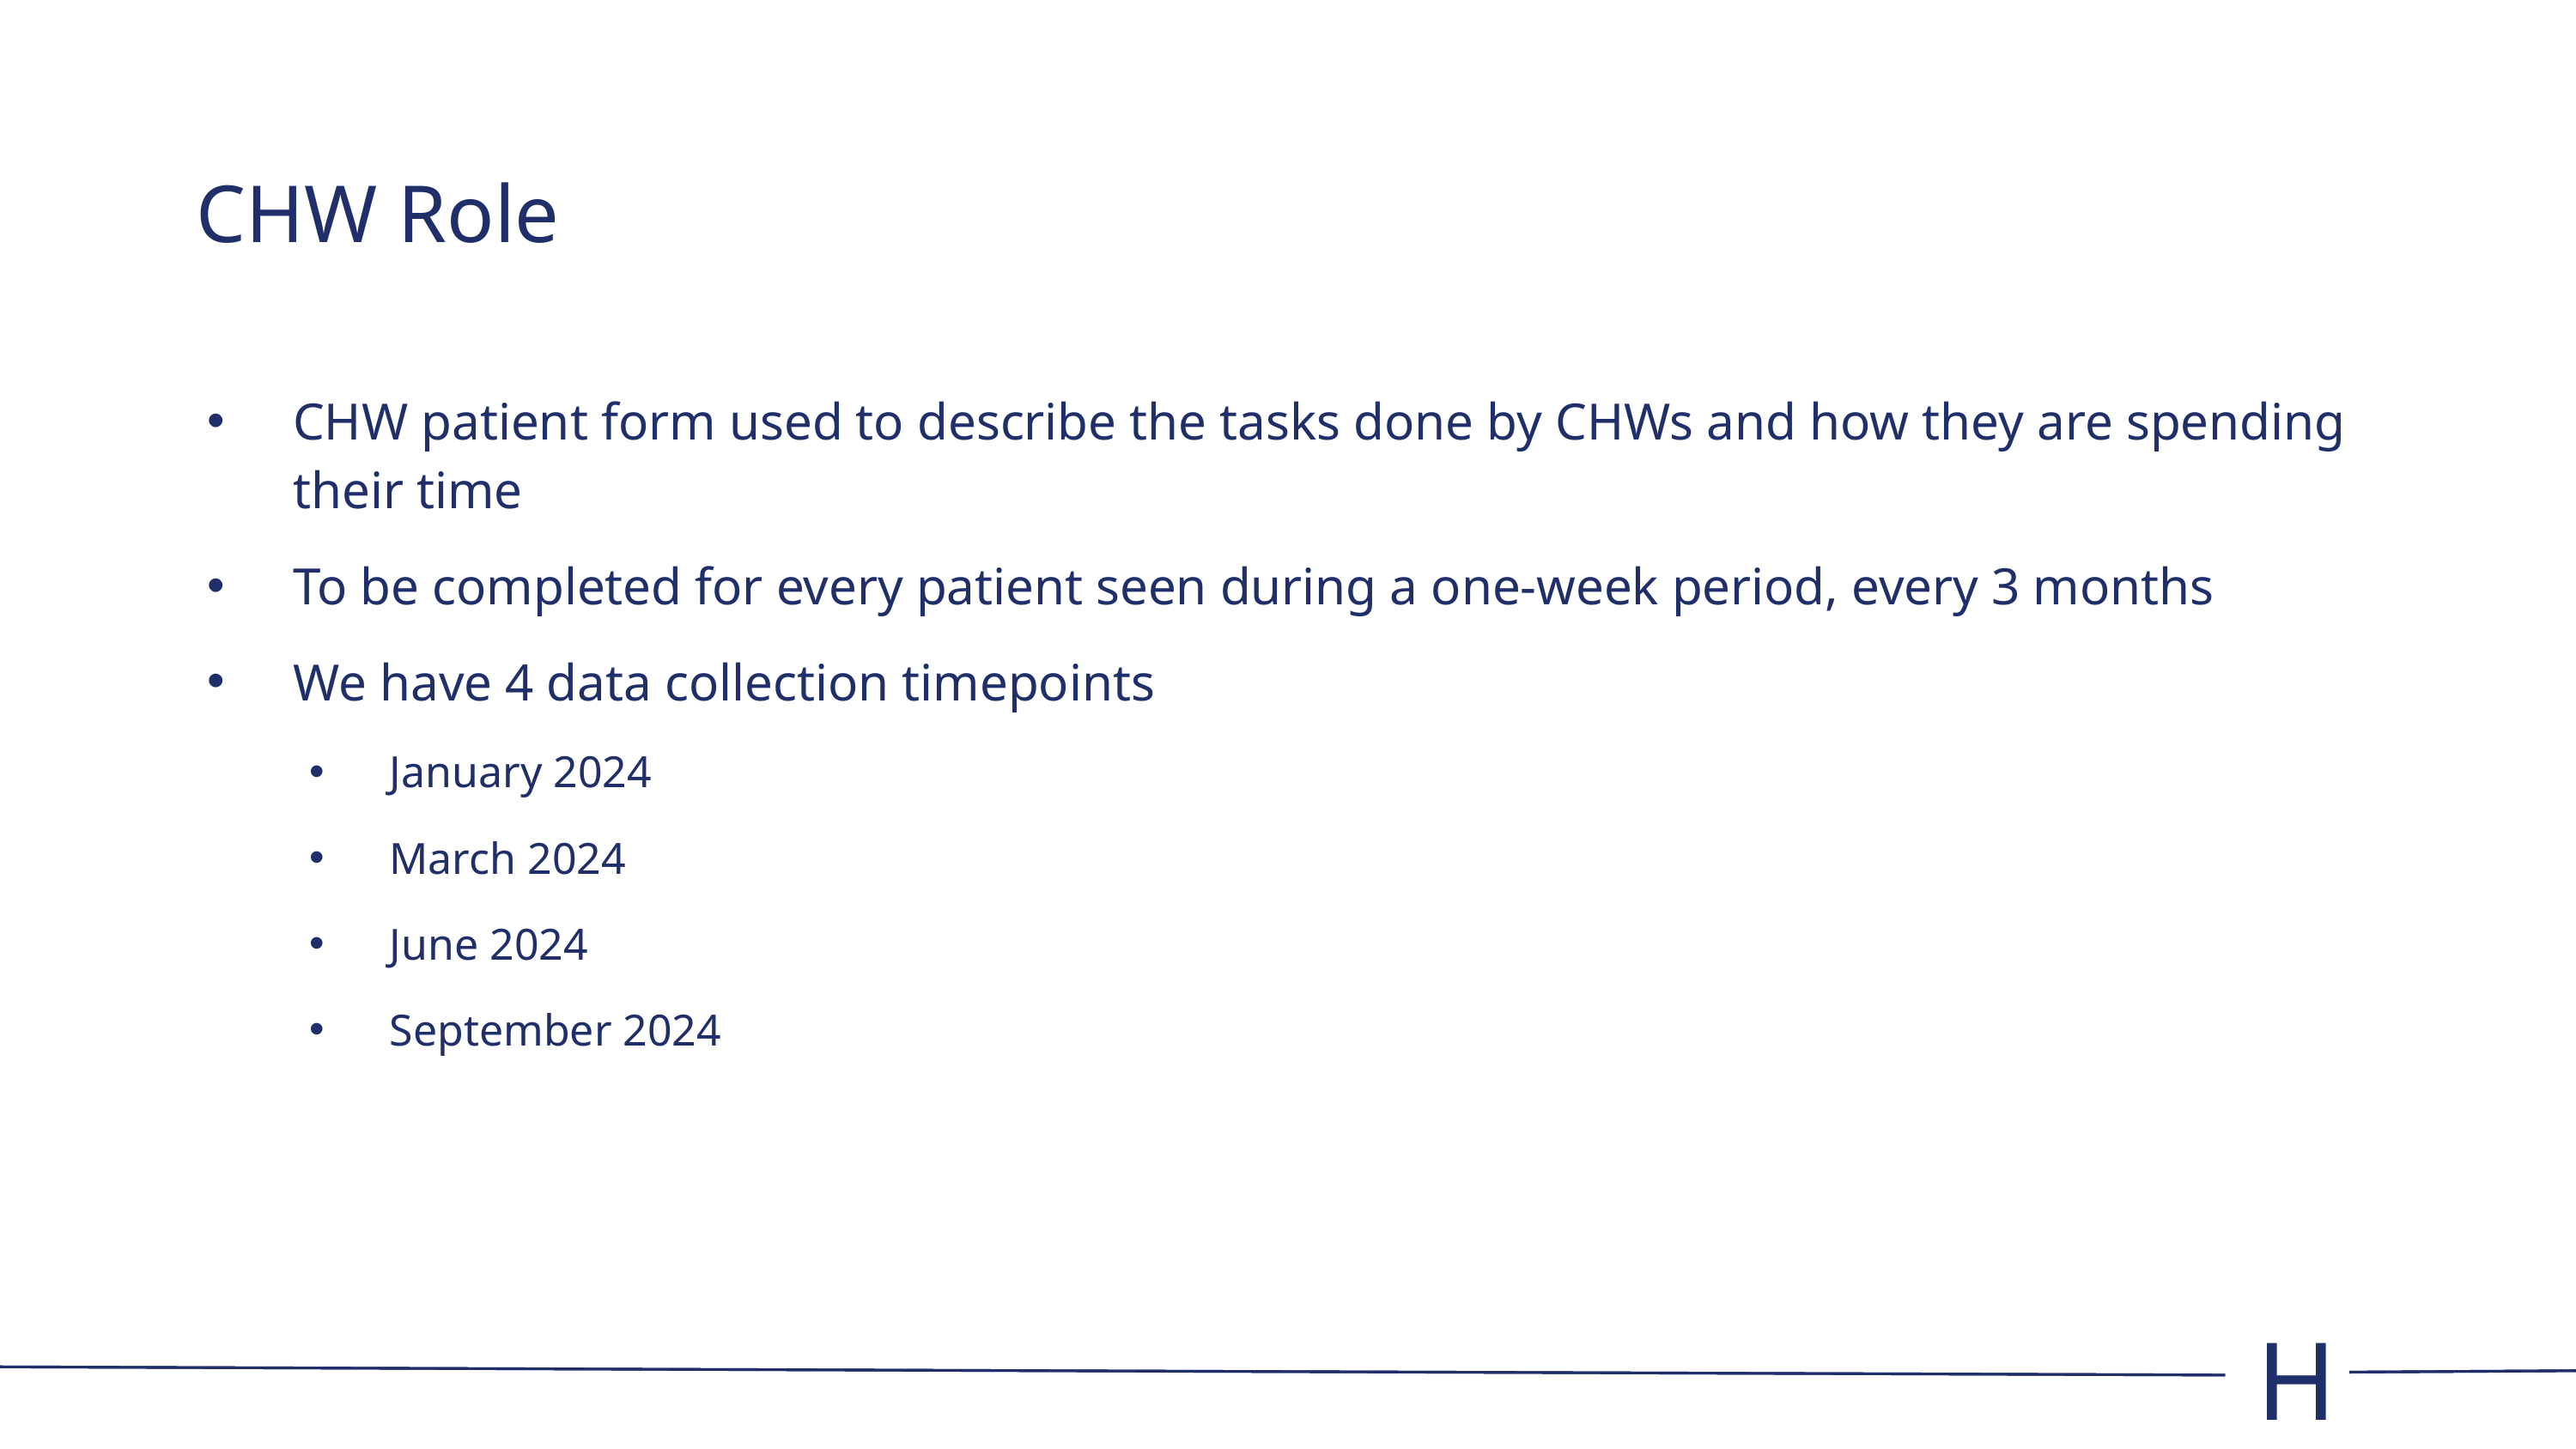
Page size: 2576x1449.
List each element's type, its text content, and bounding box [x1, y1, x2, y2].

title CHW Role [177, 76, 2399, 357]
list CHW patient form used to describe the tasks done by CHWs and how they are spending their time To be completed for every patient seen during a one-week period, every 3 months We have 4 data collection timepoints January 2024 March 2024 June 2024 September 2024 [177, 371, 2399, 1291]
